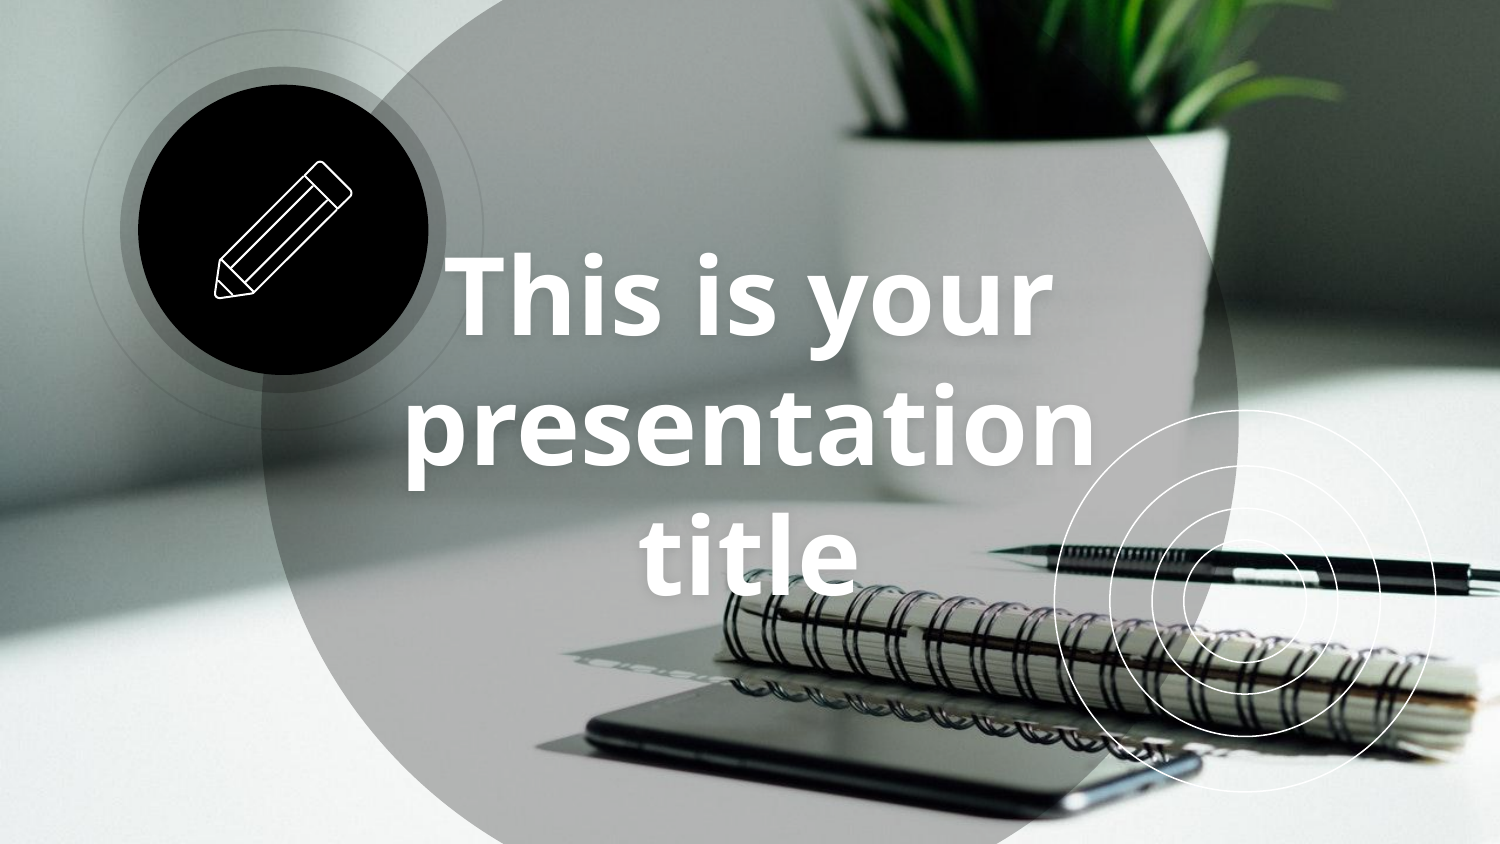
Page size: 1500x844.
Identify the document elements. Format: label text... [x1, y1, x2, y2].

picture [0, 0, 1500, 844]
title This is your presentation title [362, 326, 1138, 517]
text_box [214, 161, 352, 299]
